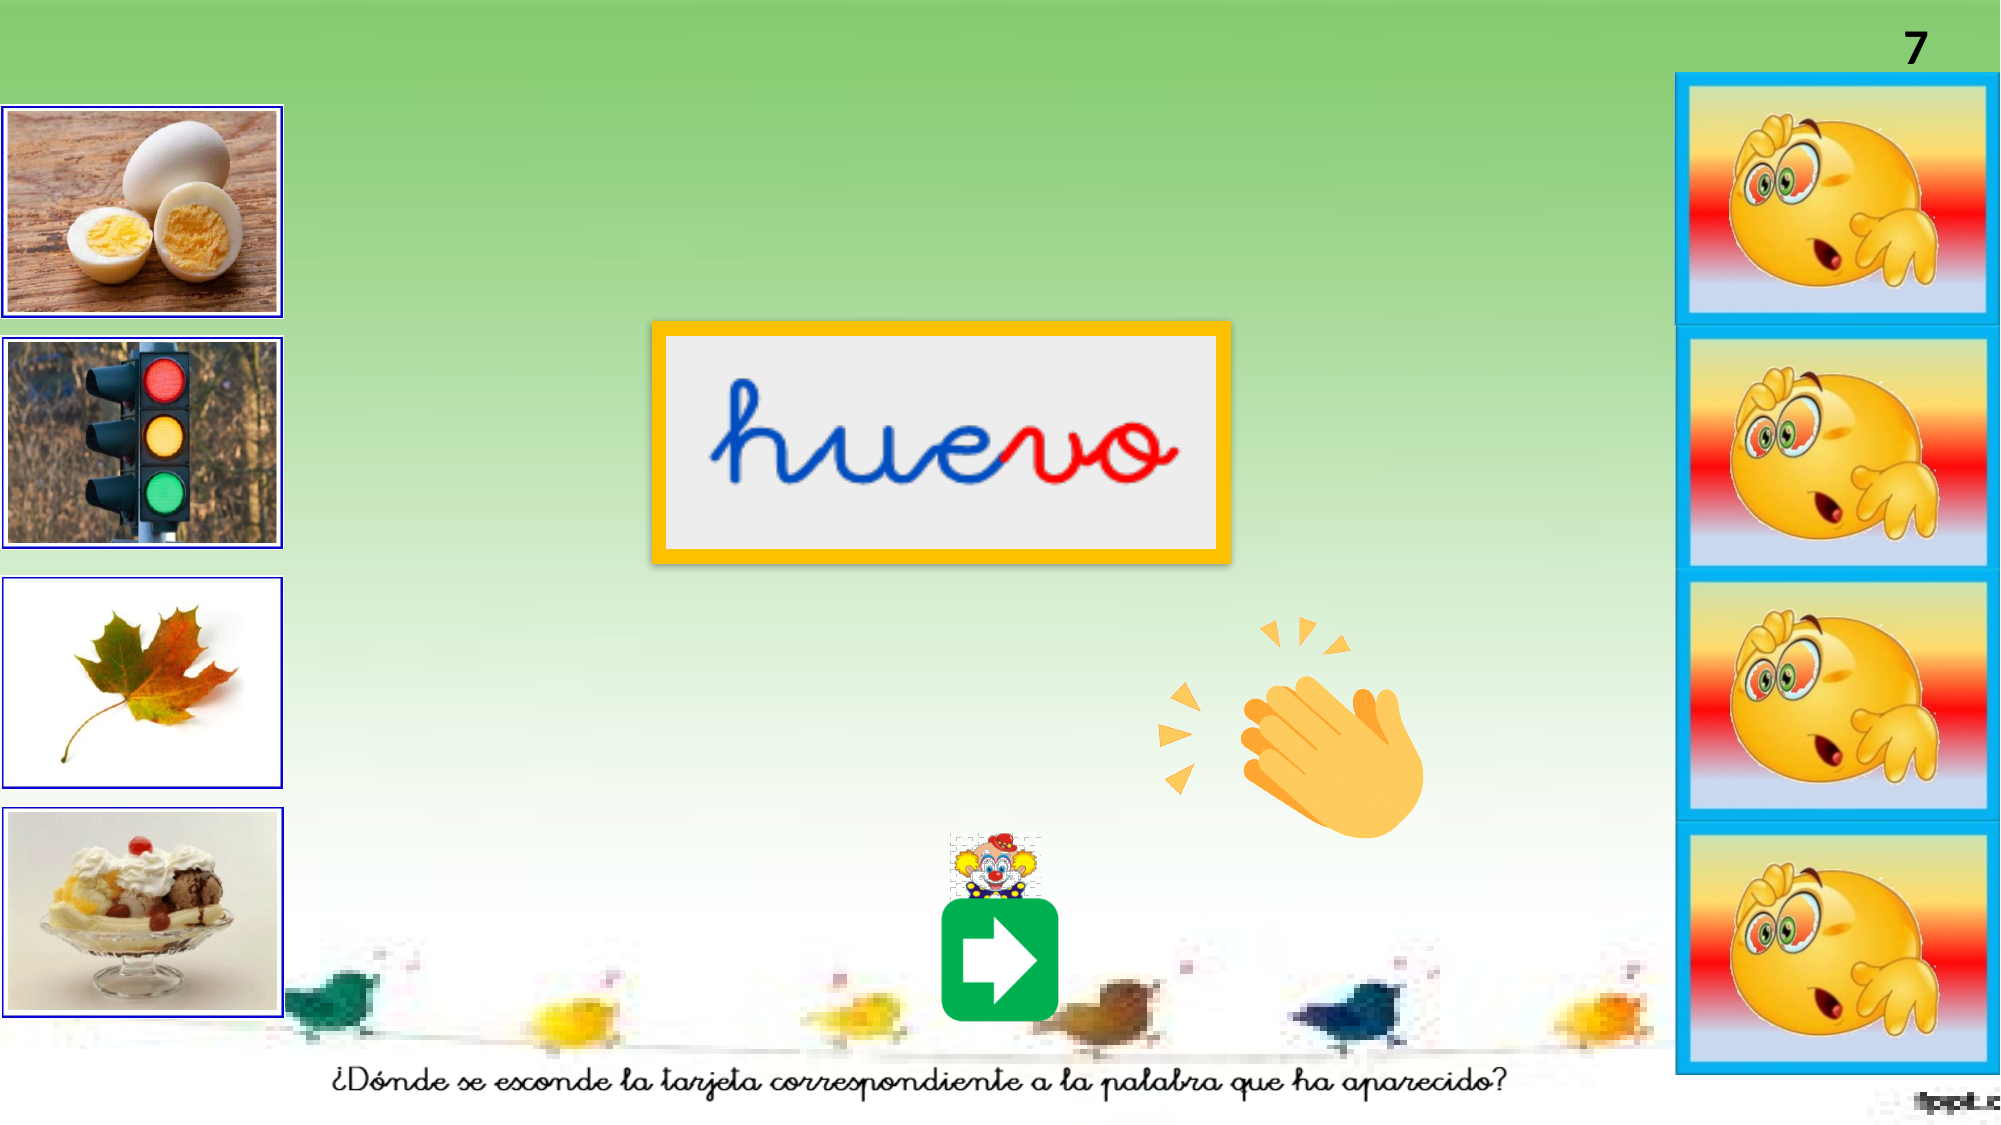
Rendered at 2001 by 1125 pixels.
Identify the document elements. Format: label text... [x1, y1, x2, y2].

picture [1689, 338, 1989, 567]
text_box 7 [1888, 6, 1975, 72]
picture [1688, 85, 1988, 314]
picture [0, 0, 2001, 1125]
picture [1689, 581, 1989, 810]
picture [1689, 834, 1989, 1063]
